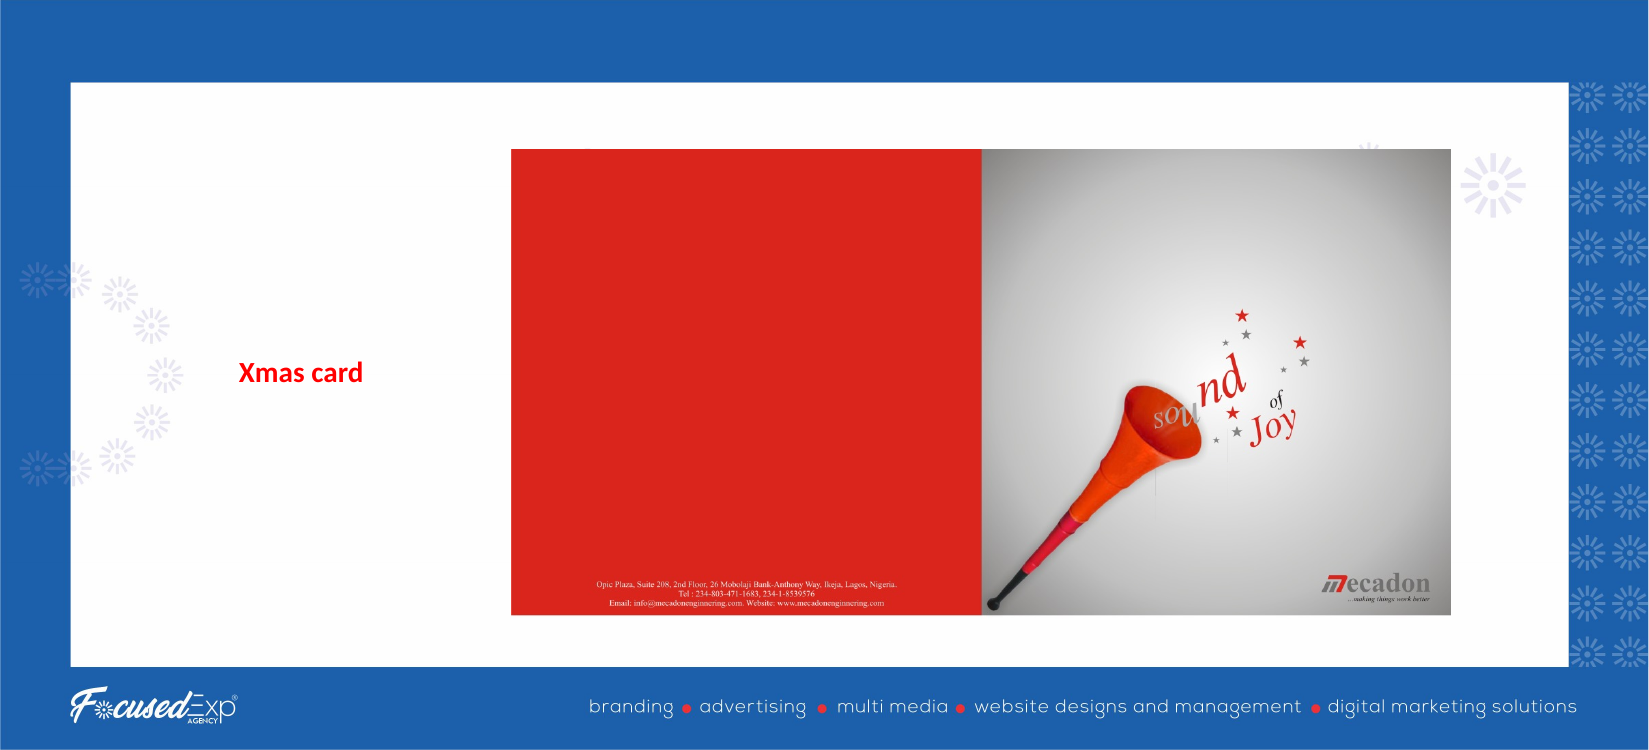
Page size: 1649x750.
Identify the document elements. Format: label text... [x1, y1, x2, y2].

picture [0, 0, 1649, 750]
title Xmas card [224, 350, 379, 393]
